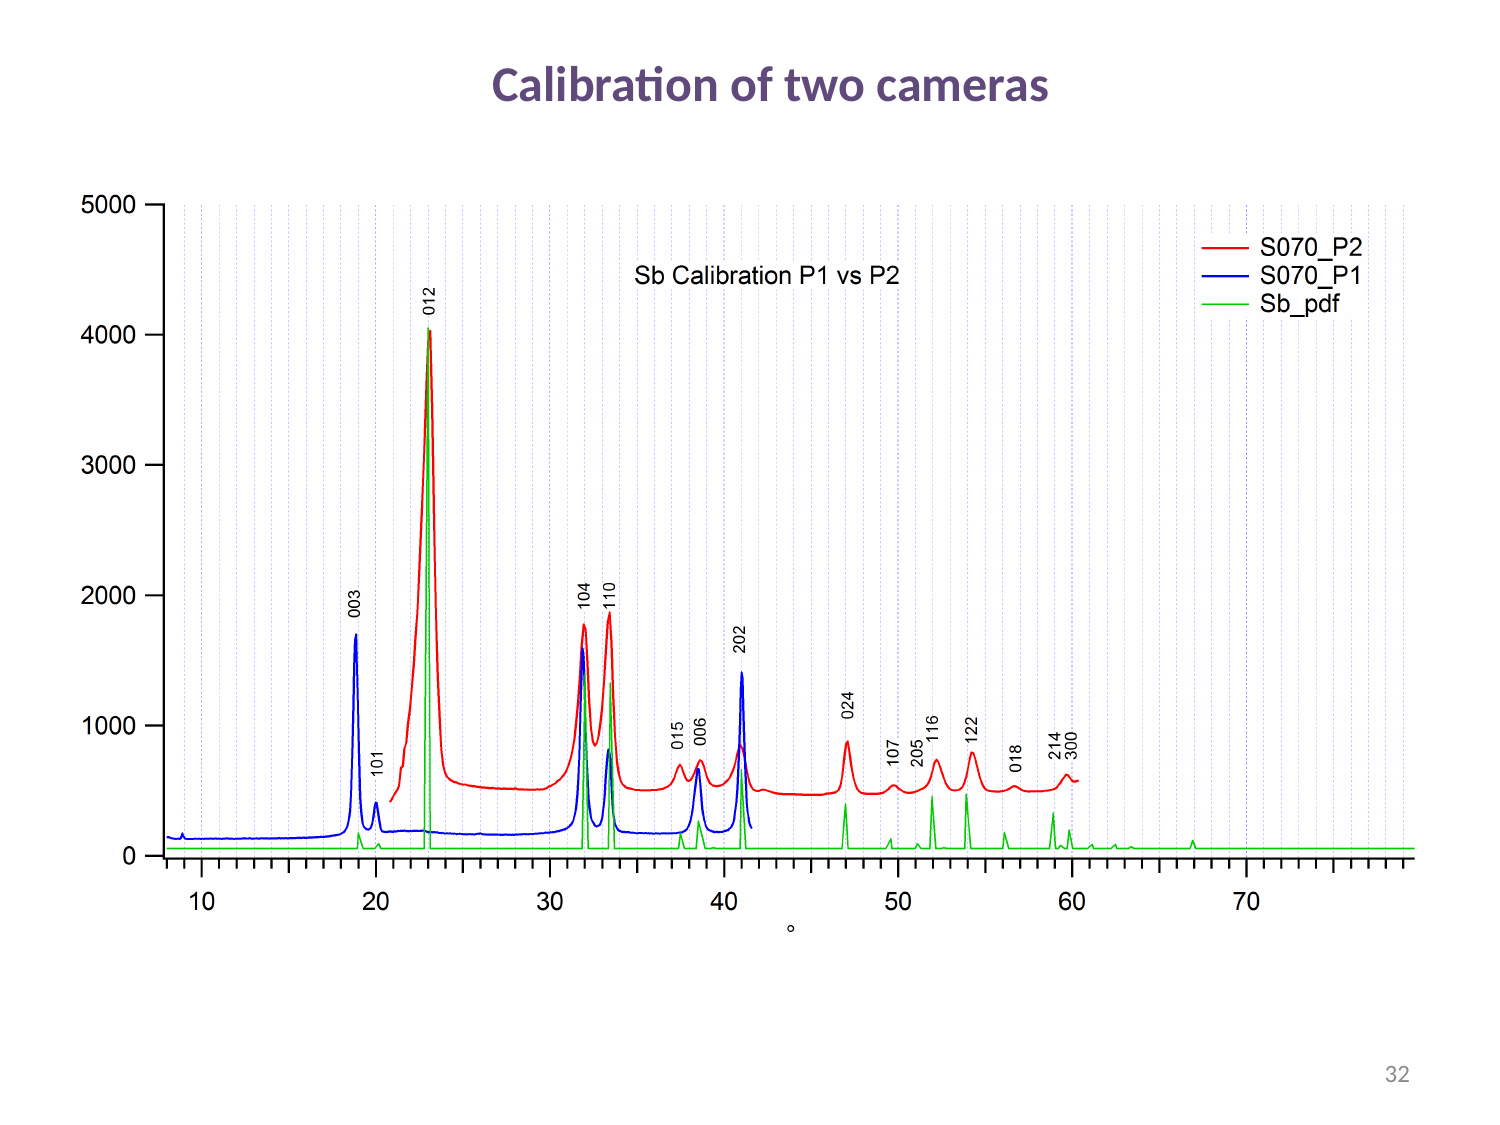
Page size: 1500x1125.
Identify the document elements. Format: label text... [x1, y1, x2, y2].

picture [28, 176, 1472, 949]
text_box Calibration of two cameras [477, 43, 1065, 119]
slide_number 32 [1074, 1042, 1425, 1103]
